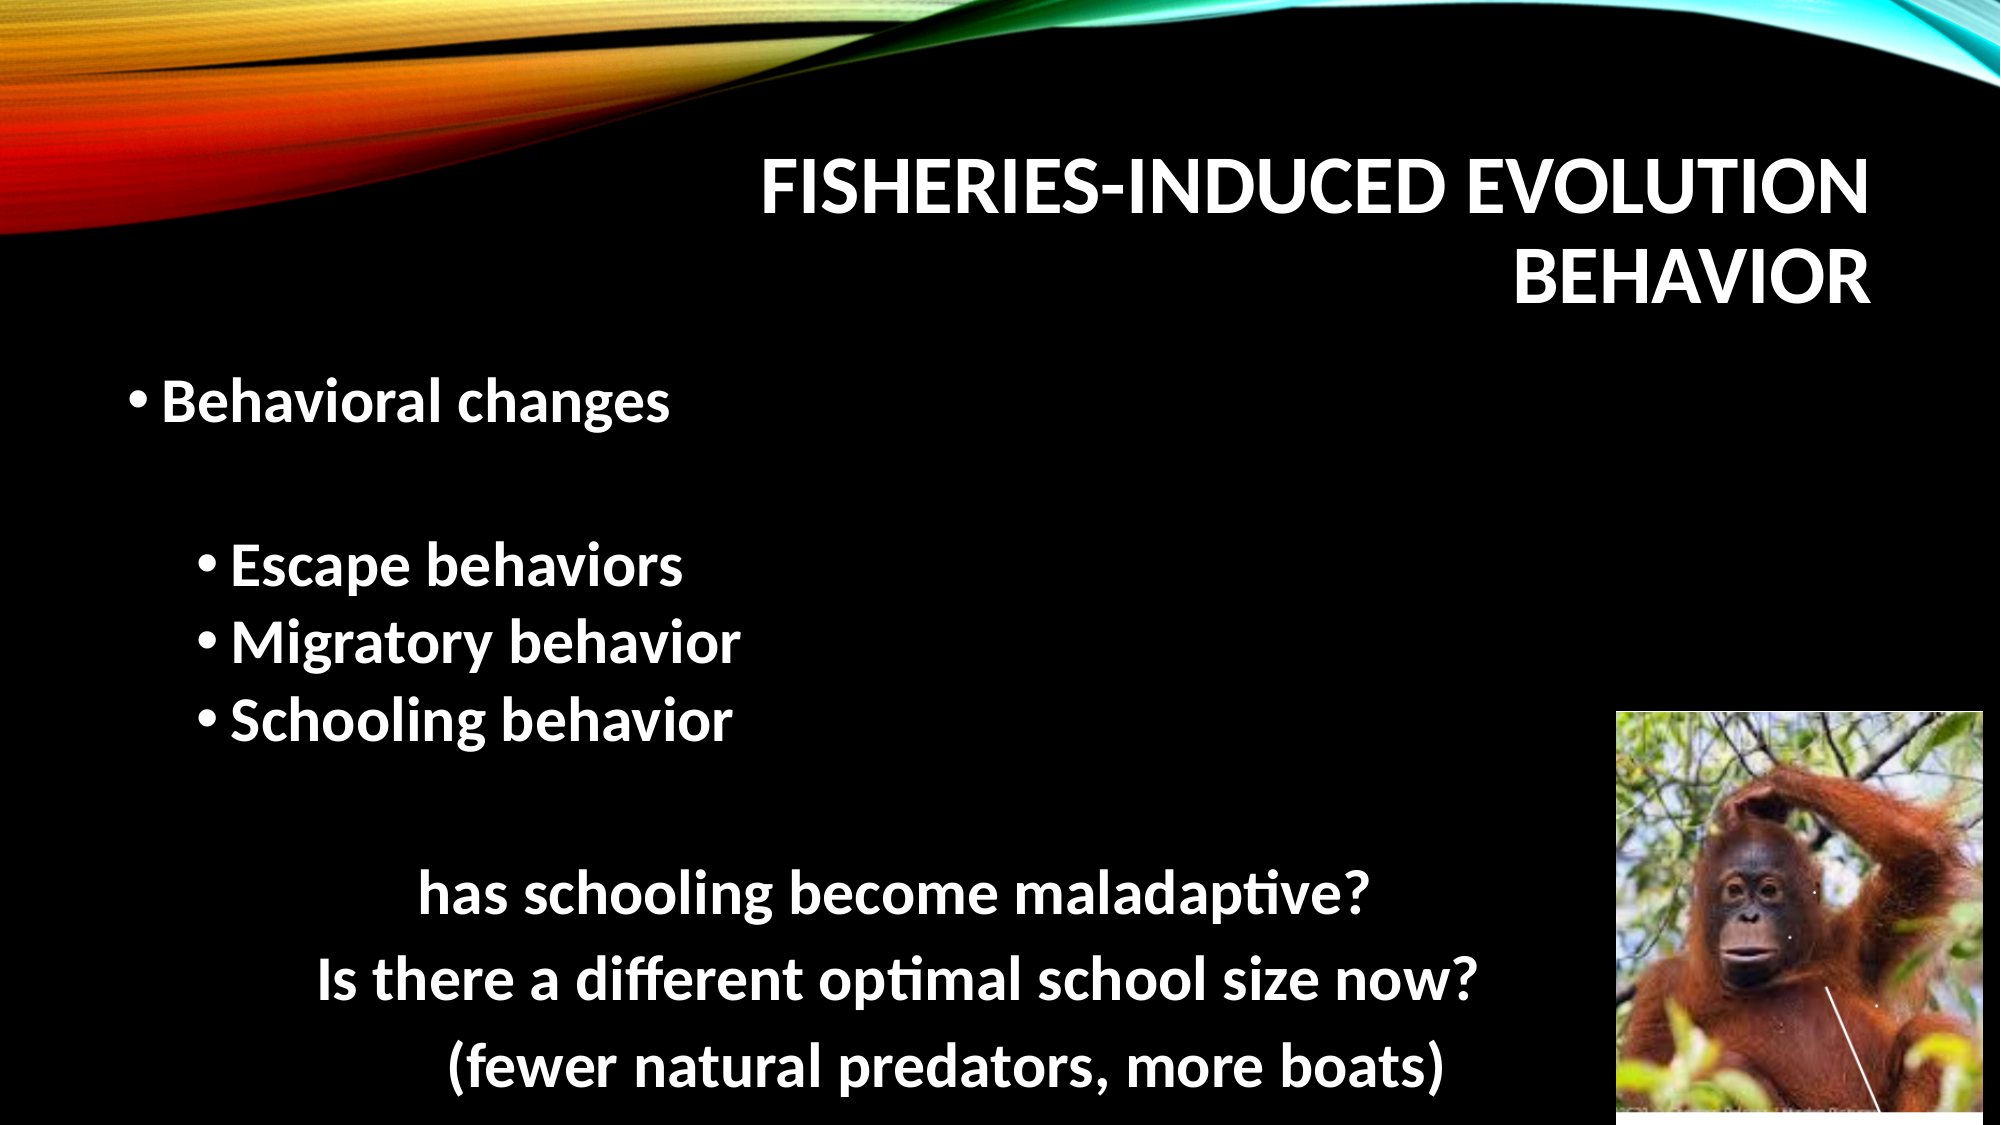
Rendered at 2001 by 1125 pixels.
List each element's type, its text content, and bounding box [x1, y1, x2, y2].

title Fisheries-induced evolution Behavior [474, 125, 1888, 338]
picture [0, 0, 2000, 237]
picture [1616, 711, 1984, 1125]
list Behavioral changes Escape behaviors Migratory behavior Schooling behavior has schooling become maladaptive? Is there a different optimal school size now? (fewer natural predators, more boats) [112, 360, 1888, 1110]
